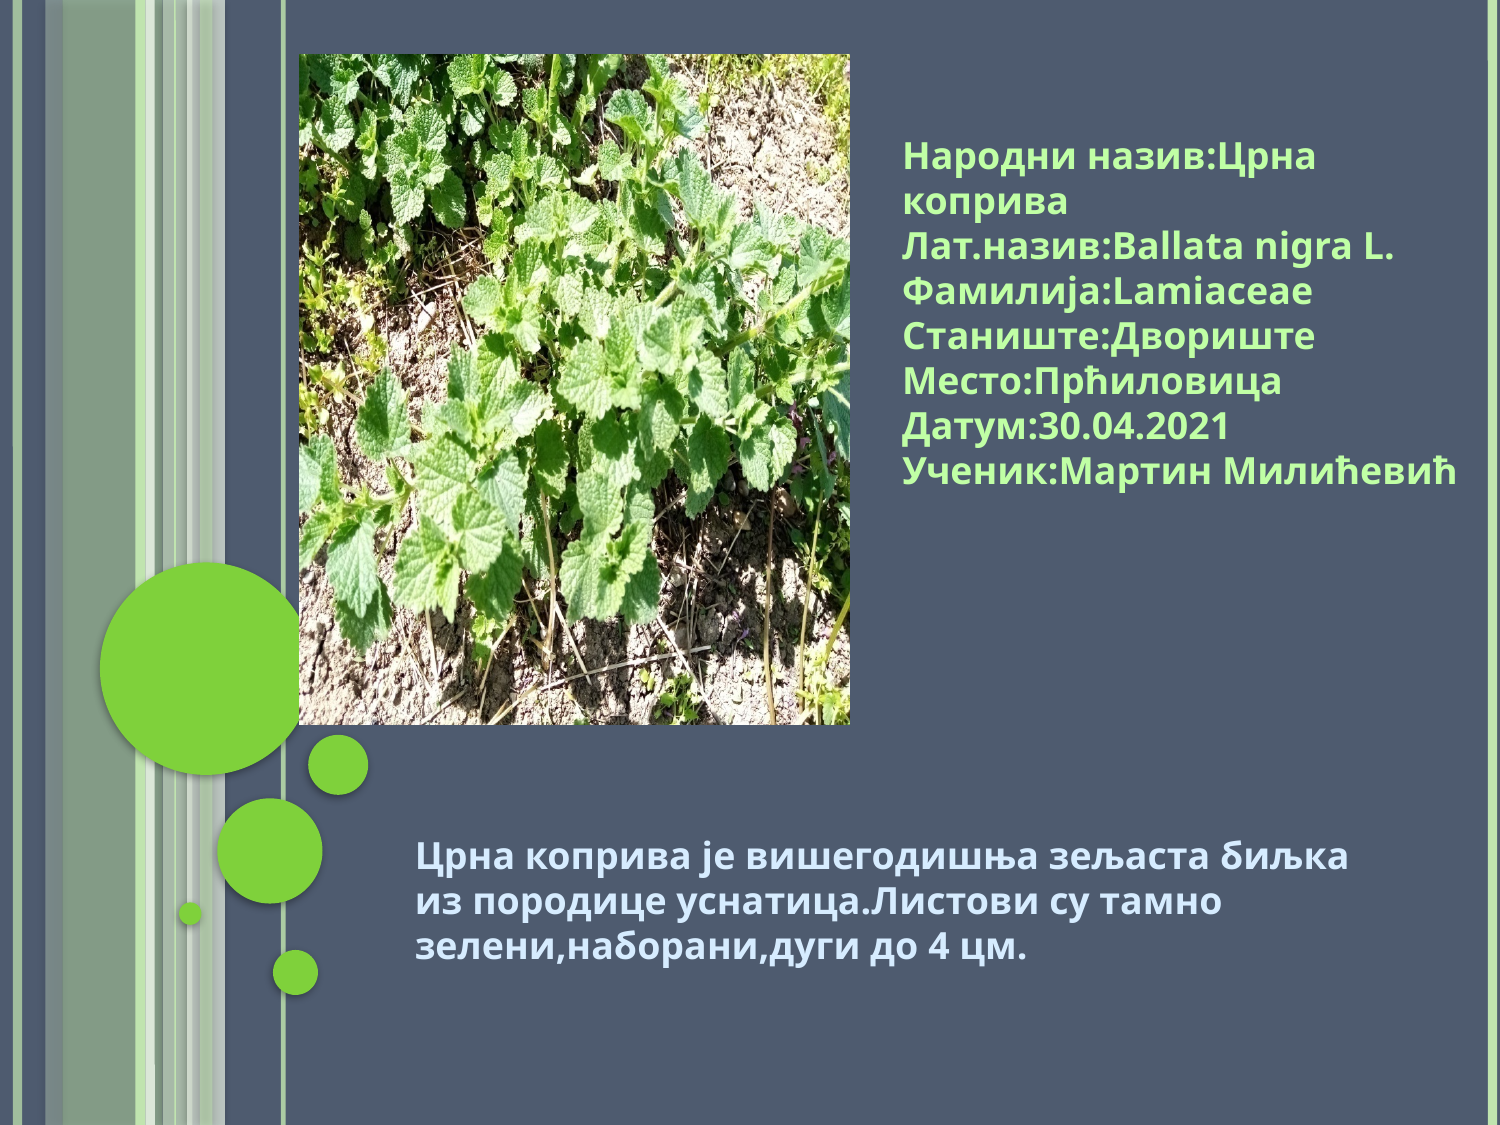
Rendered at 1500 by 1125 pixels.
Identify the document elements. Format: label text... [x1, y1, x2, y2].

picture [299, 53, 851, 726]
text_box Народни назив:Црна коприва Лат.назив:Ballata nigra L. Фамилија:Lamiaceae Станиште:Двориште Место:Прћиловица Датум:30.04.2021 Ученик:Мартин Милићевић [887, 124, 1475, 545]
list Црна коприва је вишегодишња зељаста биљка из породице уснатица.Листови су тамно зелени,наборани,дуги до 4 цм. [399, 825, 1413, 1050]
